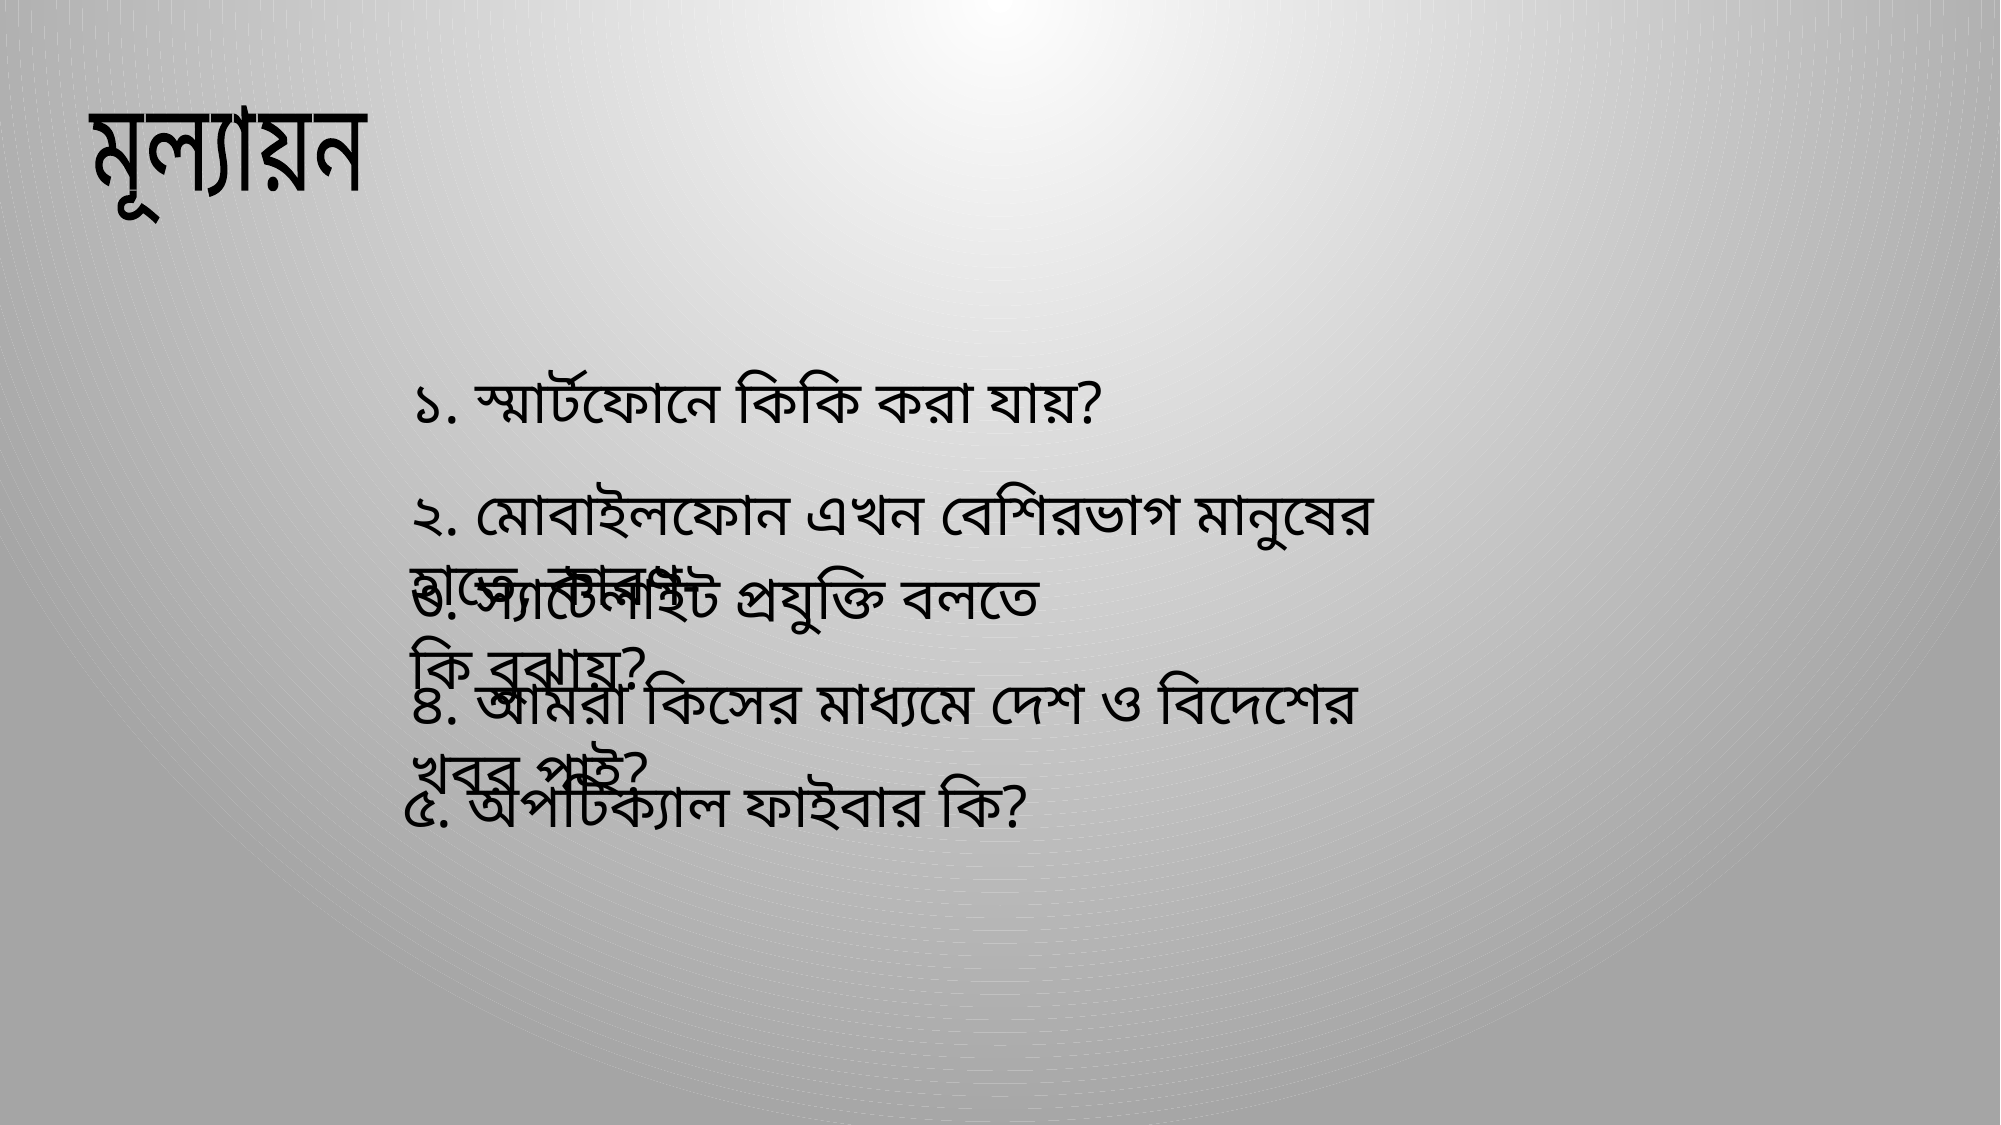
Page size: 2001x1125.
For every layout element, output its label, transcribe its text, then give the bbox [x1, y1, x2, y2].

text_box ৪. আমরা কিসের মাধ্যমে দেশ ও বিদেশের খবর পাই? [395, 658, 1412, 814]
text_box ১. স্মার্টফোনে কিকি করা যায়? [395, 357, 1130, 443]
text_box ২. মোবাইলফোন এখন বেশিরভাগ মানুষের হাতে, কারণ- [395, 469, 1524, 625]
text_box ৩. স্যাটেলাইট প্রযুক্তি বলতে কি বুঝায়? [395, 625, 1130, 658]
text_box ৫. অপটিক্যাল ফাইবার কি? [387, 761, 1122, 847]
